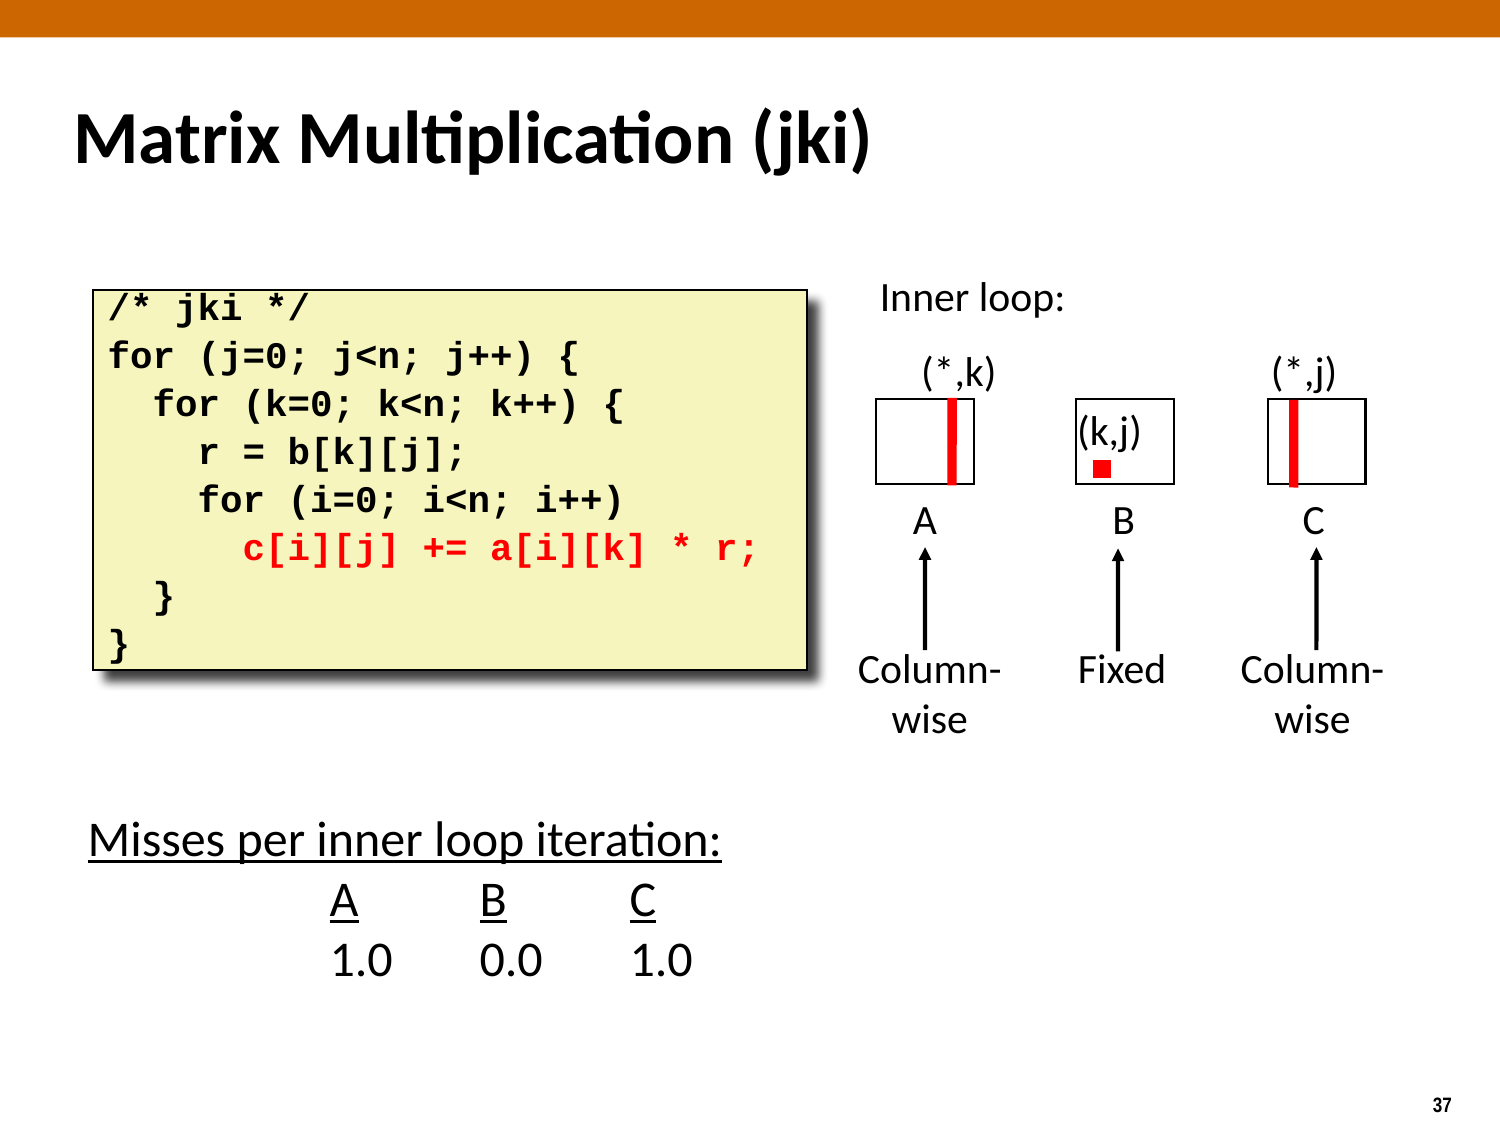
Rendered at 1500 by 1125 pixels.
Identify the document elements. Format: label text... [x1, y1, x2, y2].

text_box [953, 402, 974, 485]
text_box [1310, 547, 1323, 651]
text_box [918, 547, 932, 651]
text_box [1075, 398, 1174, 485]
text_box /* jki */ for (j=0; j<n; j++) { for (k=0; k<n; k++) { r = b[k][j]; for (i=0; i<n; i++) c[i][j] += a[i][k] * r; } } [92, 289, 807, 670]
text_box [1267, 402, 1293, 485]
text_box [1097, 464, 1107, 473]
text_box [1294, 398, 1366, 485]
text_box C [1287, 485, 1340, 550]
text_box Column- wise [842, 634, 1017, 749]
text_box (*,k) [906, 337, 1012, 402]
text_box A [898, 485, 953, 550]
text_box Column- wise [1225, 634, 1400, 749]
text_box B [1097, 485, 1151, 550]
text_box (*,j) [1256, 337, 1353, 402]
title Matrix Multiplication (jki) [58, 71, 1305, 197]
text_box Inner loop: [864, 262, 1081, 327]
text_box Misses per inner loop iteration: A B C 1.0 0.0 1.0 [72, 798, 974, 1000]
text_box Fixed [1062, 634, 1182, 699]
text_box (k,j) [1062, 396, 1158, 461]
text_box [875, 398, 952, 485]
text_box [1111, 548, 1125, 652]
